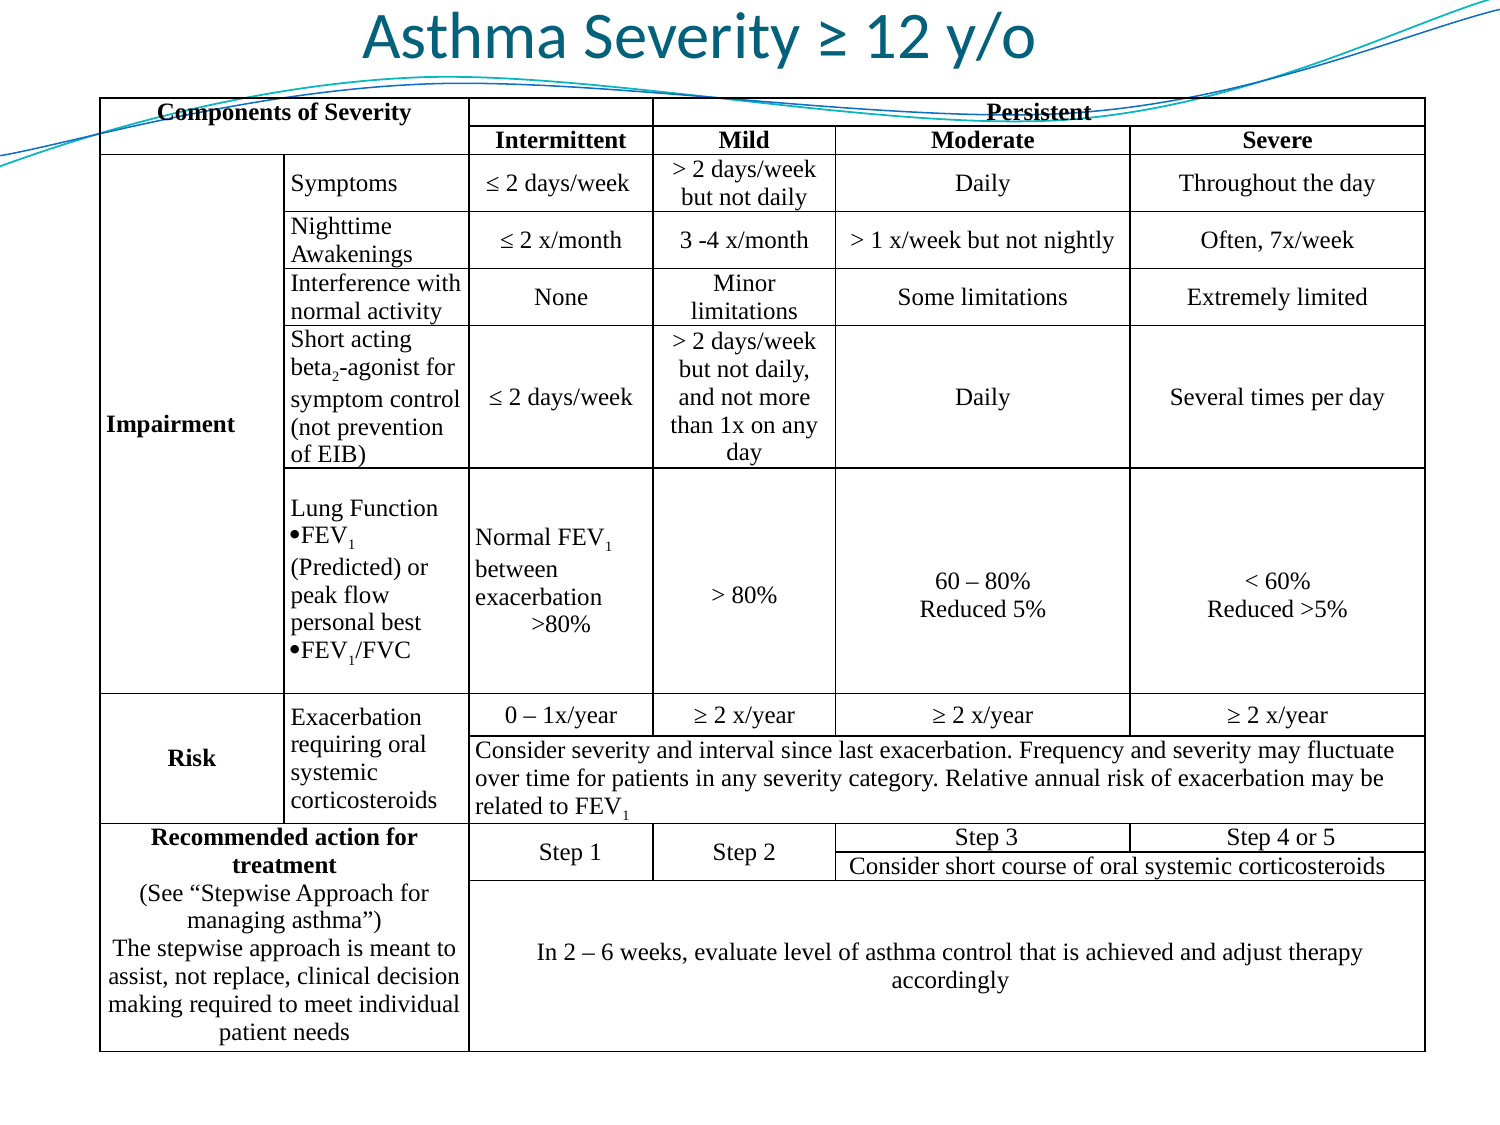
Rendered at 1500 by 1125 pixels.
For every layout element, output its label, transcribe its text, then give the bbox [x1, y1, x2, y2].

table_cell ≤ 2 days/week [470, 155, 652, 211]
table_cell Step 4 or 5 [1131, 824, 1424, 851]
table_cell In 2 – 6 weeks, evaluate level of asthma control that is achieved and adjust therapy accordingly [470, 881, 1424, 1051]
table_cell Nighttime Awakenings [285, 212, 468, 268]
table_cell Short acting beta2-agonist for symptom control (not prevention of EIB) [285, 326, 468, 467]
table_cell 0 – 1x/year [470, 694, 652, 735]
table_cell Often, 7x/week [1131, 212, 1424, 268]
table_cell Consider severity and interval since last exacerbation. Frequency and severity may fluctuate over time for patients in any severity category. Relative annual risk of exacerbation may be related to FEV1 [470, 737, 1424, 823]
table_cell Step 3 [836, 824, 1129, 851]
table_cell Normal FEV1 between exacerbation >80% [470, 469, 652, 693]
table_cell Some limitations [836, 269, 1129, 325]
table_cell 60 – 80% Reduced 5% [836, 469, 1129, 693]
table_cell < 60% Reduced >5% [1131, 469, 1424, 693]
table_cell None [470, 269, 652, 325]
table_cell Extremely limited [1131, 269, 1424, 325]
table_cell Impairment [101, 155, 283, 693]
table_cell Throughout the day [1131, 155, 1424, 211]
table_cell Exacerbation requiring oral systemic corticosteroids [285, 694, 468, 823]
table_header Persistent [654, 99, 1424, 125]
table_cell Daily [836, 155, 1129, 211]
table_cell Severe [1131, 127, 1424, 154]
table_cell ≤ 2 days/week [470, 326, 652, 467]
table_header Components of Severity [101, 99, 468, 154]
table_cell Daily [836, 326, 1129, 467]
table_cell ≤ 2 x/month [470, 212, 652, 268]
table_cell > 2 days/week but not daily, and not more than 1x on any day [654, 326, 835, 467]
table_cell Symptoms [285, 155, 468, 211]
table_cell ≥ 2 x/year [654, 694, 835, 735]
table_cell Recommended action for treatment (See “Stepwise Approach for managing asthma”) The stepwise approach is meant to assist, not replace, clinical decision making required to meet individual patient needs [101, 824, 468, 1051]
table_cell > 80% [654, 469, 835, 693]
table_cell Moderate [836, 127, 1129, 154]
table_header [470, 99, 652, 125]
table_cell > 1 x/week but not nightly [836, 212, 1129, 268]
table_cell Risk [101, 694, 283, 823]
table_cell Intermittent [470, 127, 652, 154]
table_cell Lung Function FEV1 (Predicted) or peak flow personal best FEV1/FVC [285, 469, 468, 693]
table_cell Several times per day [1131, 326, 1424, 467]
table_cell Interference with normal activity [285, 269, 468, 325]
table_cell 3 -4 x/month [654, 212, 835, 268]
table_cell Mild [654, 127, 835, 154]
table_cell Consider short course of oral systemic corticosteroids [836, 853, 1424, 880]
table_cell Step 2 [654, 824, 835, 880]
title Asthma Severity ≥ 12 y/o [362, 0, 1438, 75]
table_cell Minor limitations [654, 269, 835, 325]
table_cell ≥ 2 x/year [836, 694, 1129, 735]
table_cell > 2 days/week but not daily [654, 155, 835, 211]
table_cell ≥ 2 x/year [1131, 694, 1424, 735]
table_cell Step 1 [470, 824, 652, 880]
